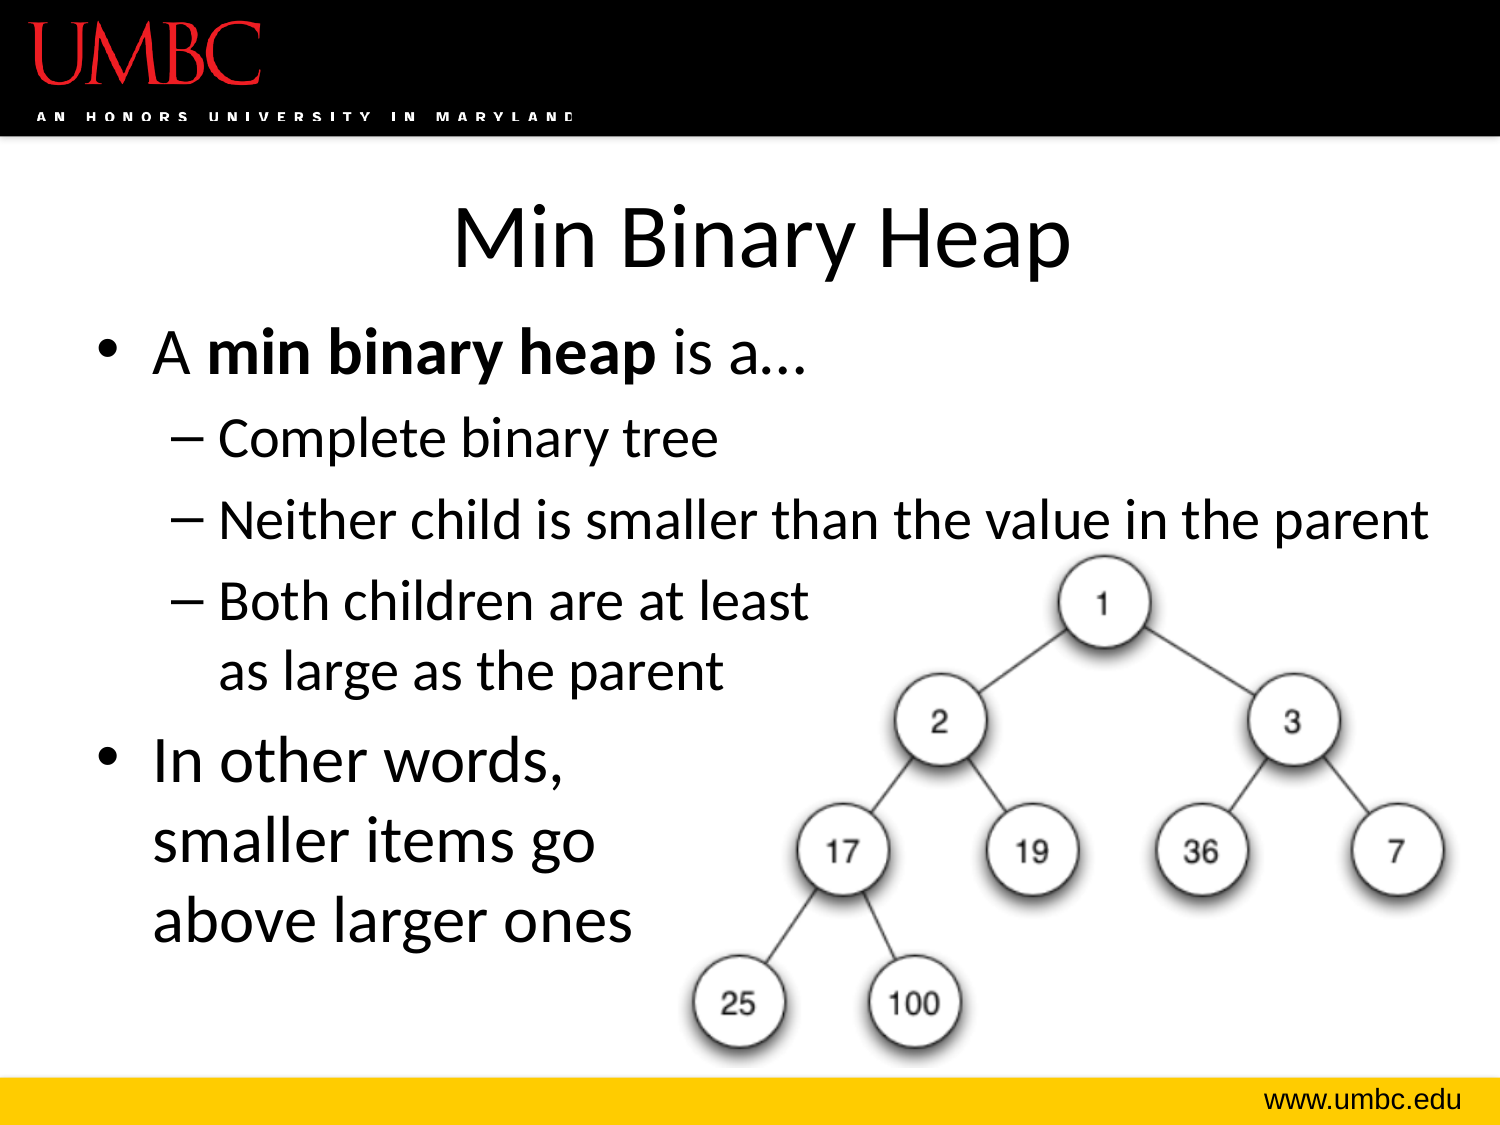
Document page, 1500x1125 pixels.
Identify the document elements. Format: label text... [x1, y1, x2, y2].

title Min Binary Heap [87, 137, 1438, 299]
picture [674, 537, 1479, 1068]
list A min binary heap is a… Complete binary tree Neither child is smaller than the value in the parent Both children are at least as large as the parent In other words, smaller items go above larger ones [81, 299, 1494, 1093]
